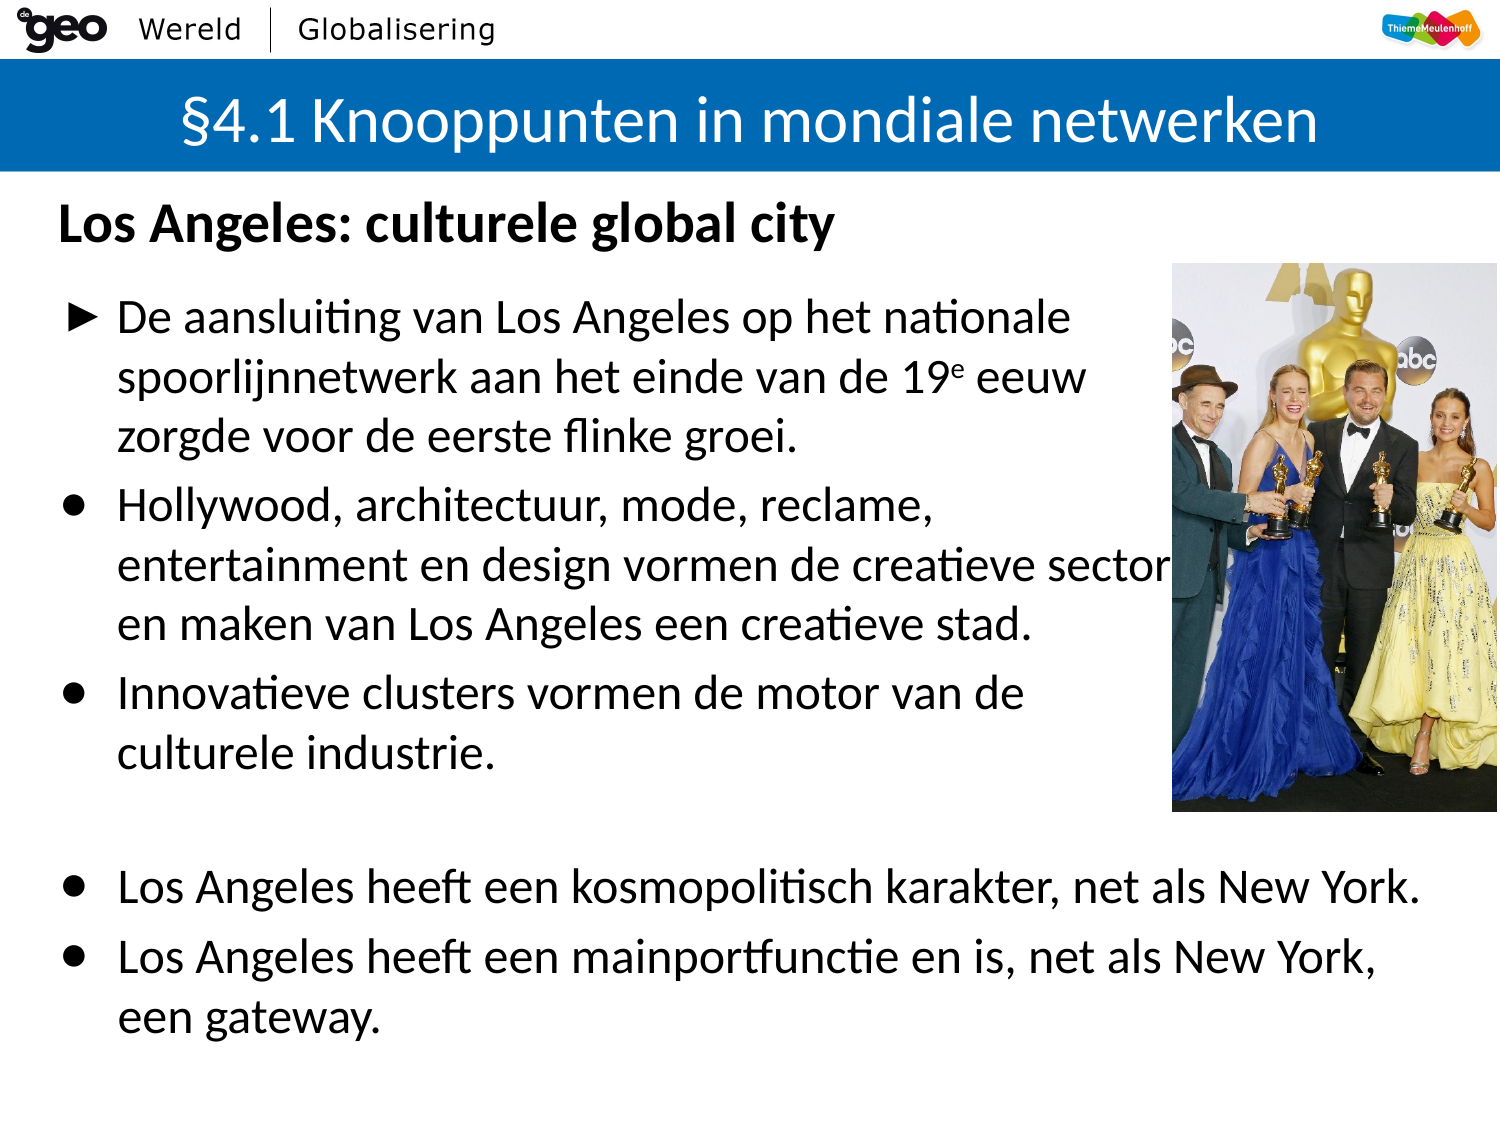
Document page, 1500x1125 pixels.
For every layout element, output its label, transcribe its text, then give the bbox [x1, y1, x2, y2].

title §4.1 Knooppunten in mondiale netwerken [0, 61, 1500, 173]
picture [0, 173, 1500, 1125]
list Los Angeles: culturele global city De aansluiting van Los Angeles op het nationale spoorlijnnetwerk aan het einde van de 19e eeuw zorgde voor de eerste flinke groei. Hollywood, architectuur, mode, reclame, entertainment en design vormen de creatieve sector en maken van Los Angeles een creatieve stad. Innovatieve clusters vormen de motor van de culturele industrie. [0, 177, 1188, 846]
text_box Los Angeles heeft een kosmopolitisch karakter, net als New York. Los Angeles heeft een mainportfunctie en is, net als New York, een gateway. [0, 846, 1471, 1111]
picture [0, 0, 1500, 61]
